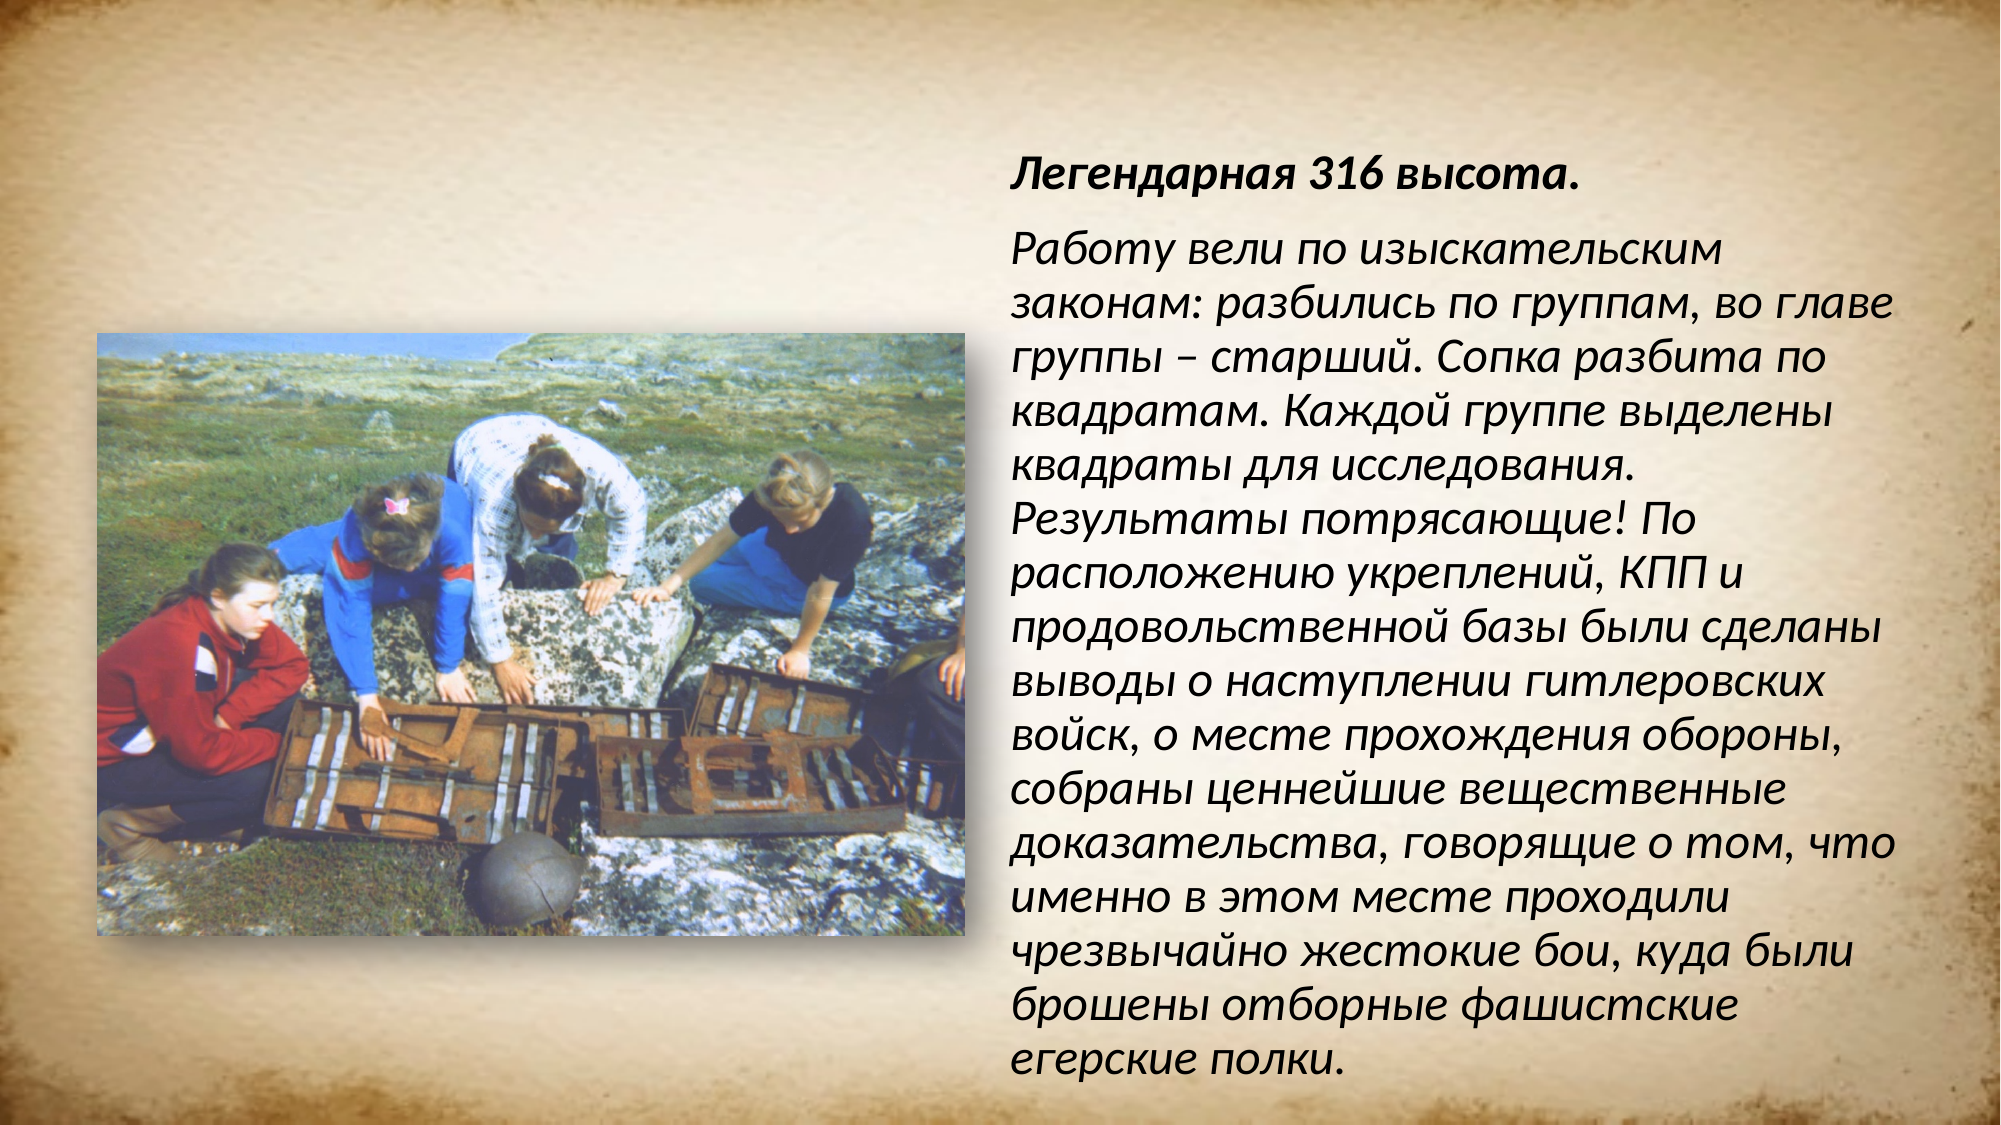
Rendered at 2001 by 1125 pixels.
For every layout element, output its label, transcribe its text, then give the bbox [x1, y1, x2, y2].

picture [0, 0, 2001, 1125]
list Легендарная 316 высота. Работу вели по изыскательским законам: разбились по группам, во главе группы – старший. Сопка разбита по квадратам. Каждой группе выделены квадраты для исследования. Результаты потрясающие! По расположению укреплений, КПП и продовольственной базы были сделаны выводы о наступлении гитлеровских войск, о месте прохождения обороны, собраны ценнейшие вещественные доказательства, говорящие о том, что именно в этом месте проходили чрезвычайно жестокие бои, куда были брошены отборные фашистские егерские полки. [995, 139, 1929, 1080]
